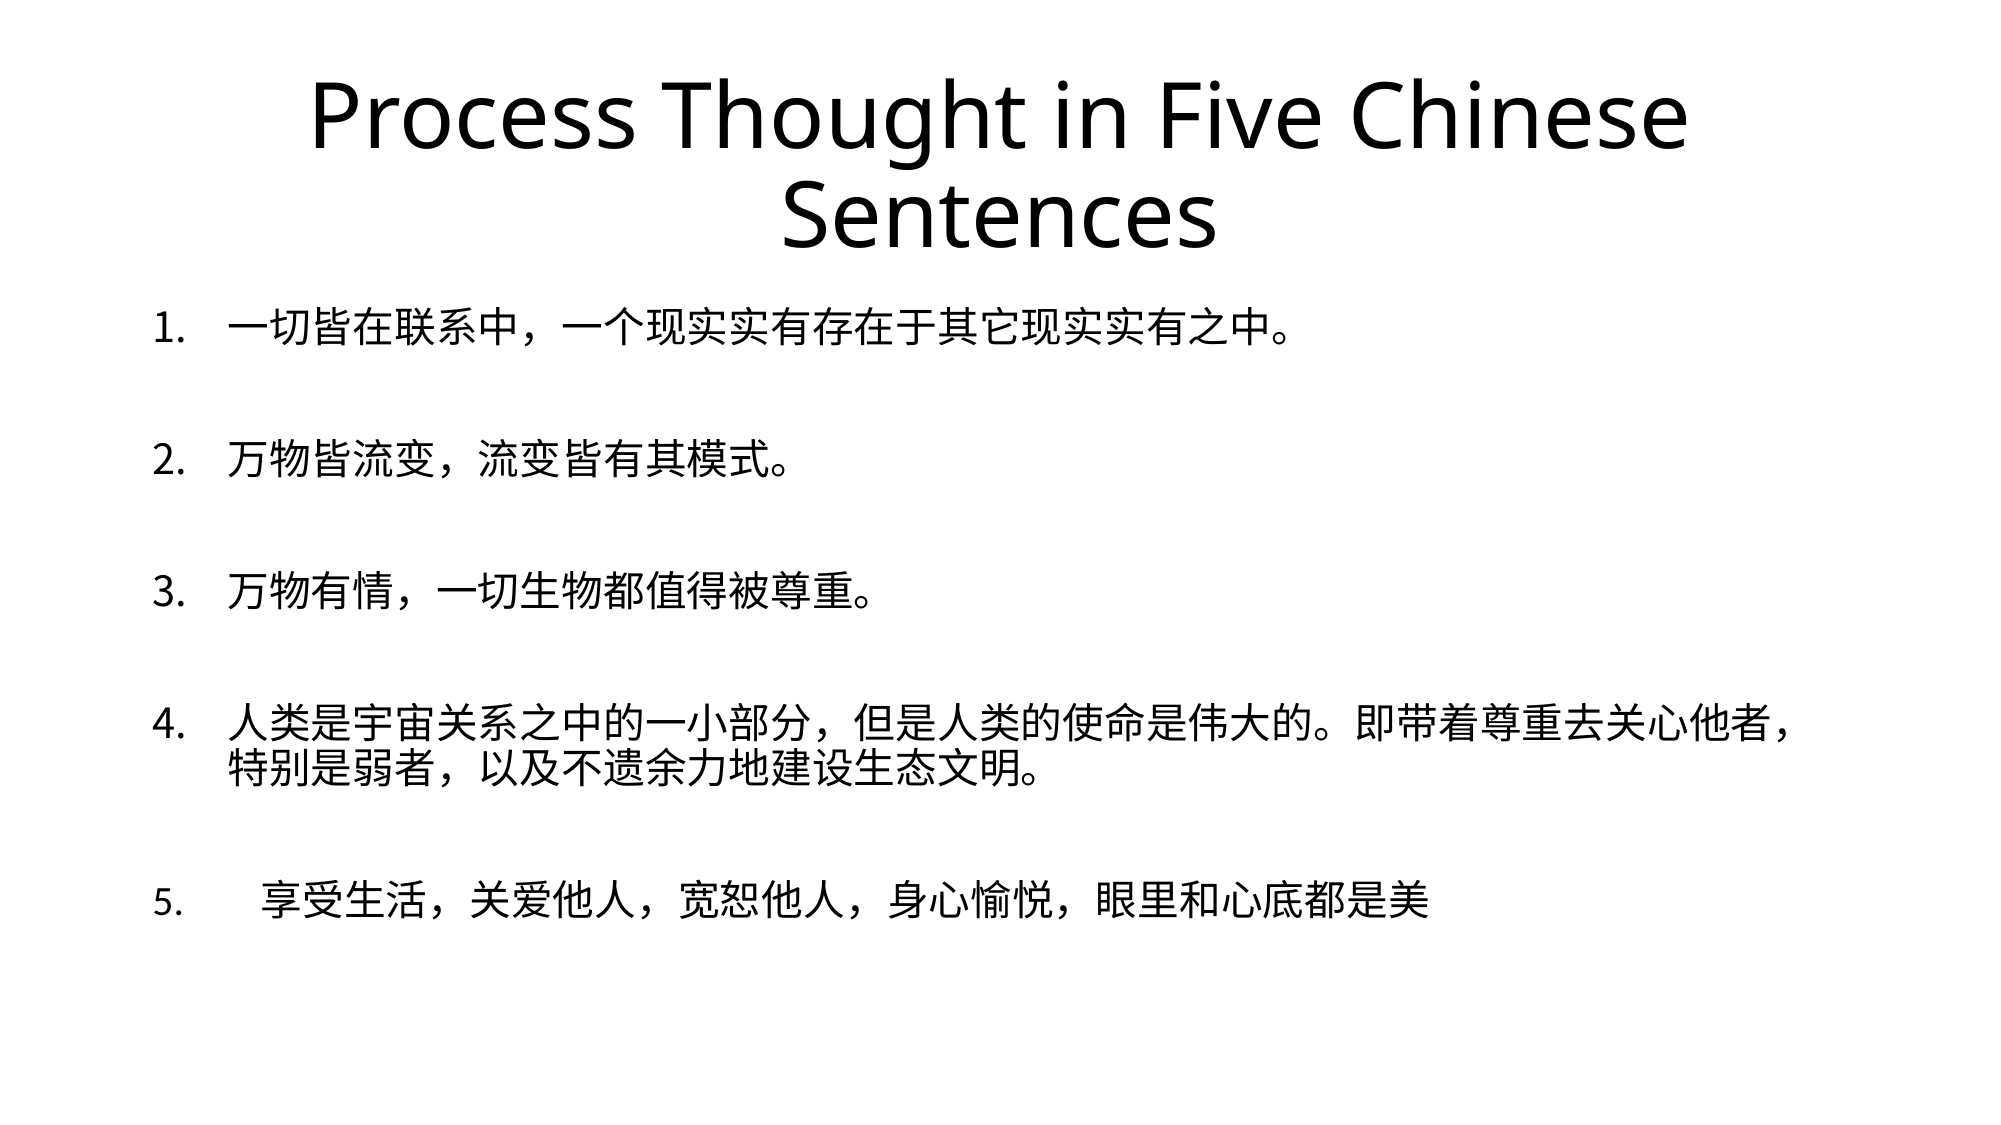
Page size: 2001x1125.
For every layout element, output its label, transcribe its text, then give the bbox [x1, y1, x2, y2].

list 一切皆在联系中，一个现实实有存在于其它现实实有之中。 万物皆流变，流变皆有其模式。 万物有情，一切生物都值得被尊重。 人类是宇宙关系之中的一小部分，但是人类的使命是伟大的。即带着尊重去关心他者，特别是弱者，以及不遗余力地建设生态文明。 5. 享受生活，关爱他人，宽恕他人，身心愉悦，眼里和心底都是美 [137, 299, 1863, 1014]
title Process Thought in Five Chinese Sentences [137, 59, 1863, 278]
